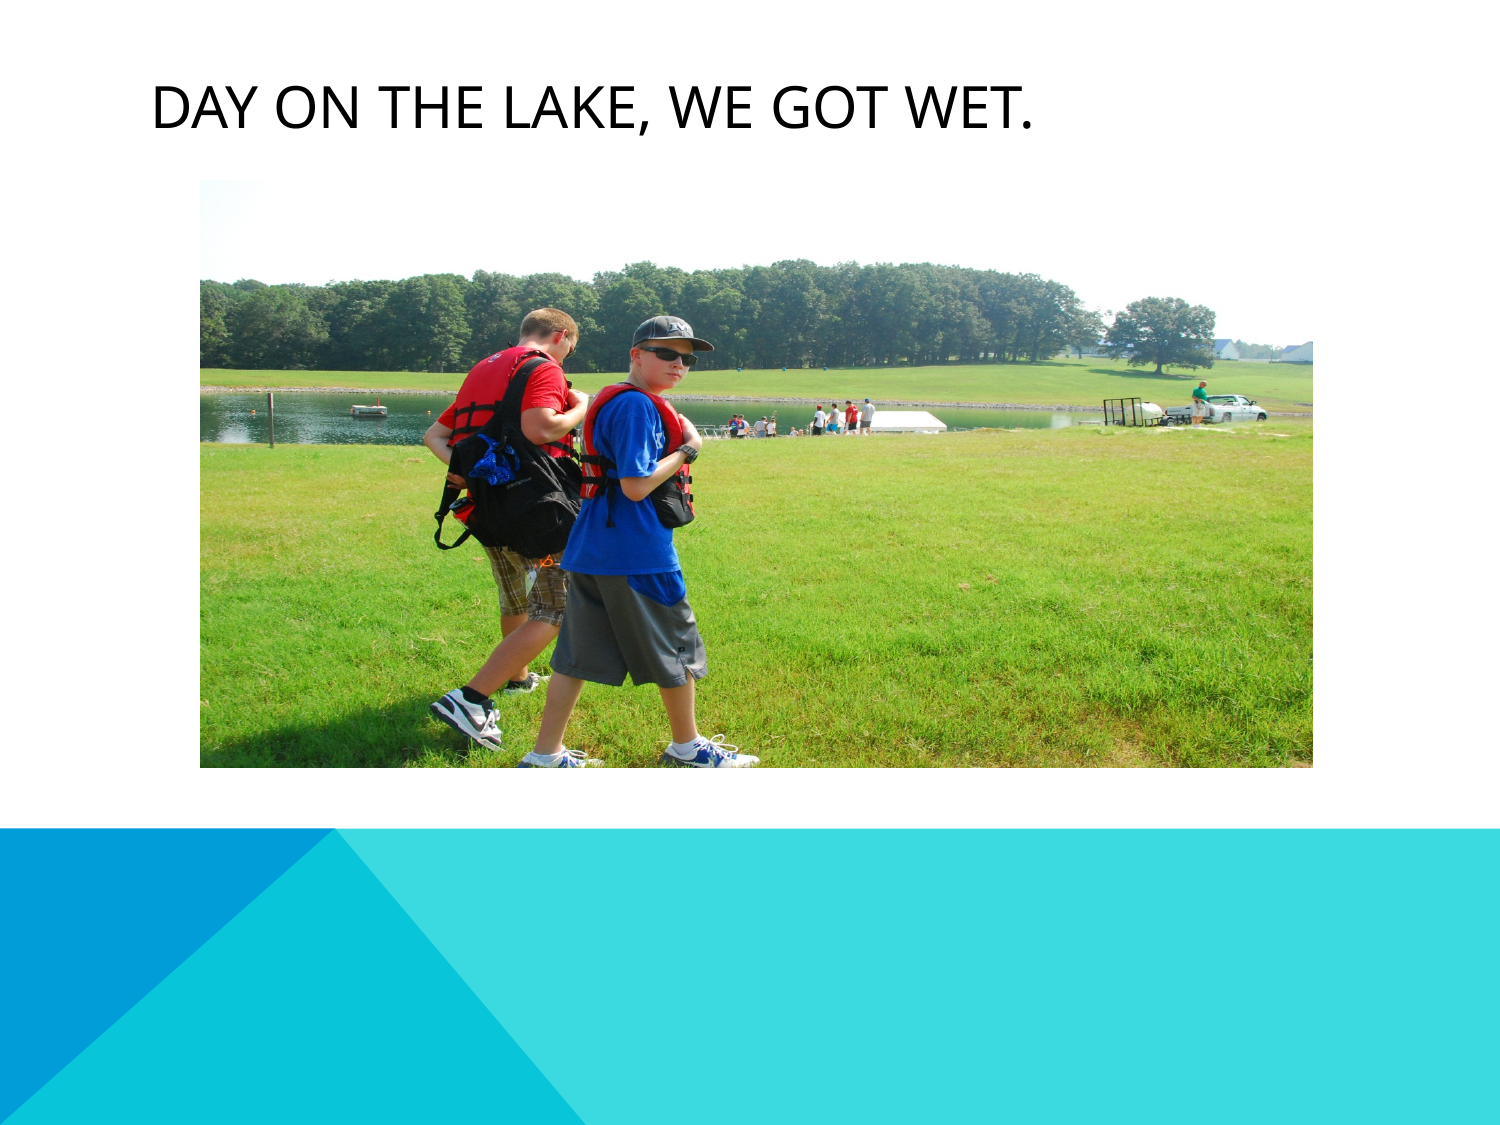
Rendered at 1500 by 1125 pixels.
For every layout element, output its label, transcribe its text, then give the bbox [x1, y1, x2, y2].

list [199, 180, 1313, 768]
title day on the lake, we got wet. [135, 60, 1369, 150]
